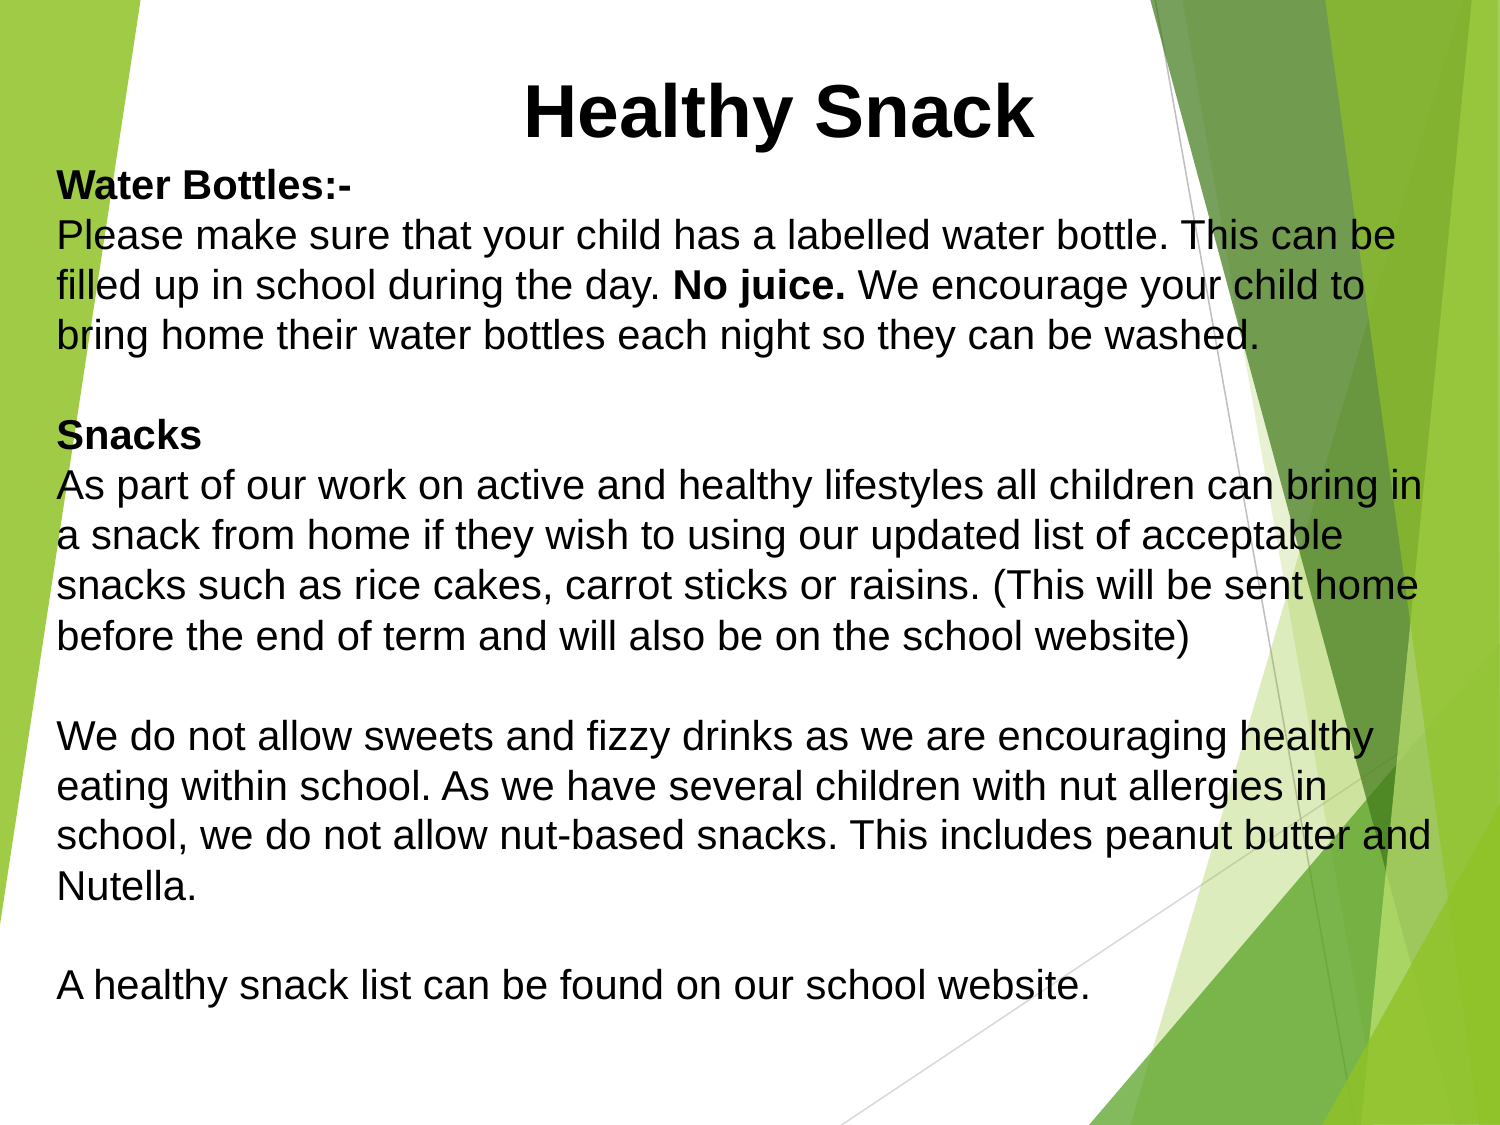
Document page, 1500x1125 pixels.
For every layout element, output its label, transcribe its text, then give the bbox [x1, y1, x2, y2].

text_box Water Bottles:- Please make sure that your child has a labelled water bottle. This can be filled up in school during the day. No juice. We encourage your child to bring home their water bottles each night so they can be washed. Snacks As part of our work on active and healthy lifestyles all children can bring in a snack from home if they wish to using our updated list of acceptable snacks such as rice cakes, carrot sticks or raisins. (This will be sent home before the end of term and will also be on the school website) We do not allow sweets and fizzy drinks as we are encouraging healthy eating within school. As we have several children with nut allergies in school, we do not allow nut-based snacks. This includes peanut butter and Nutella. A healthy snack list can be found on our school website. [41, 150, 1471, 1016]
text_box Healthy Snack [123, 64, 1436, 161]
